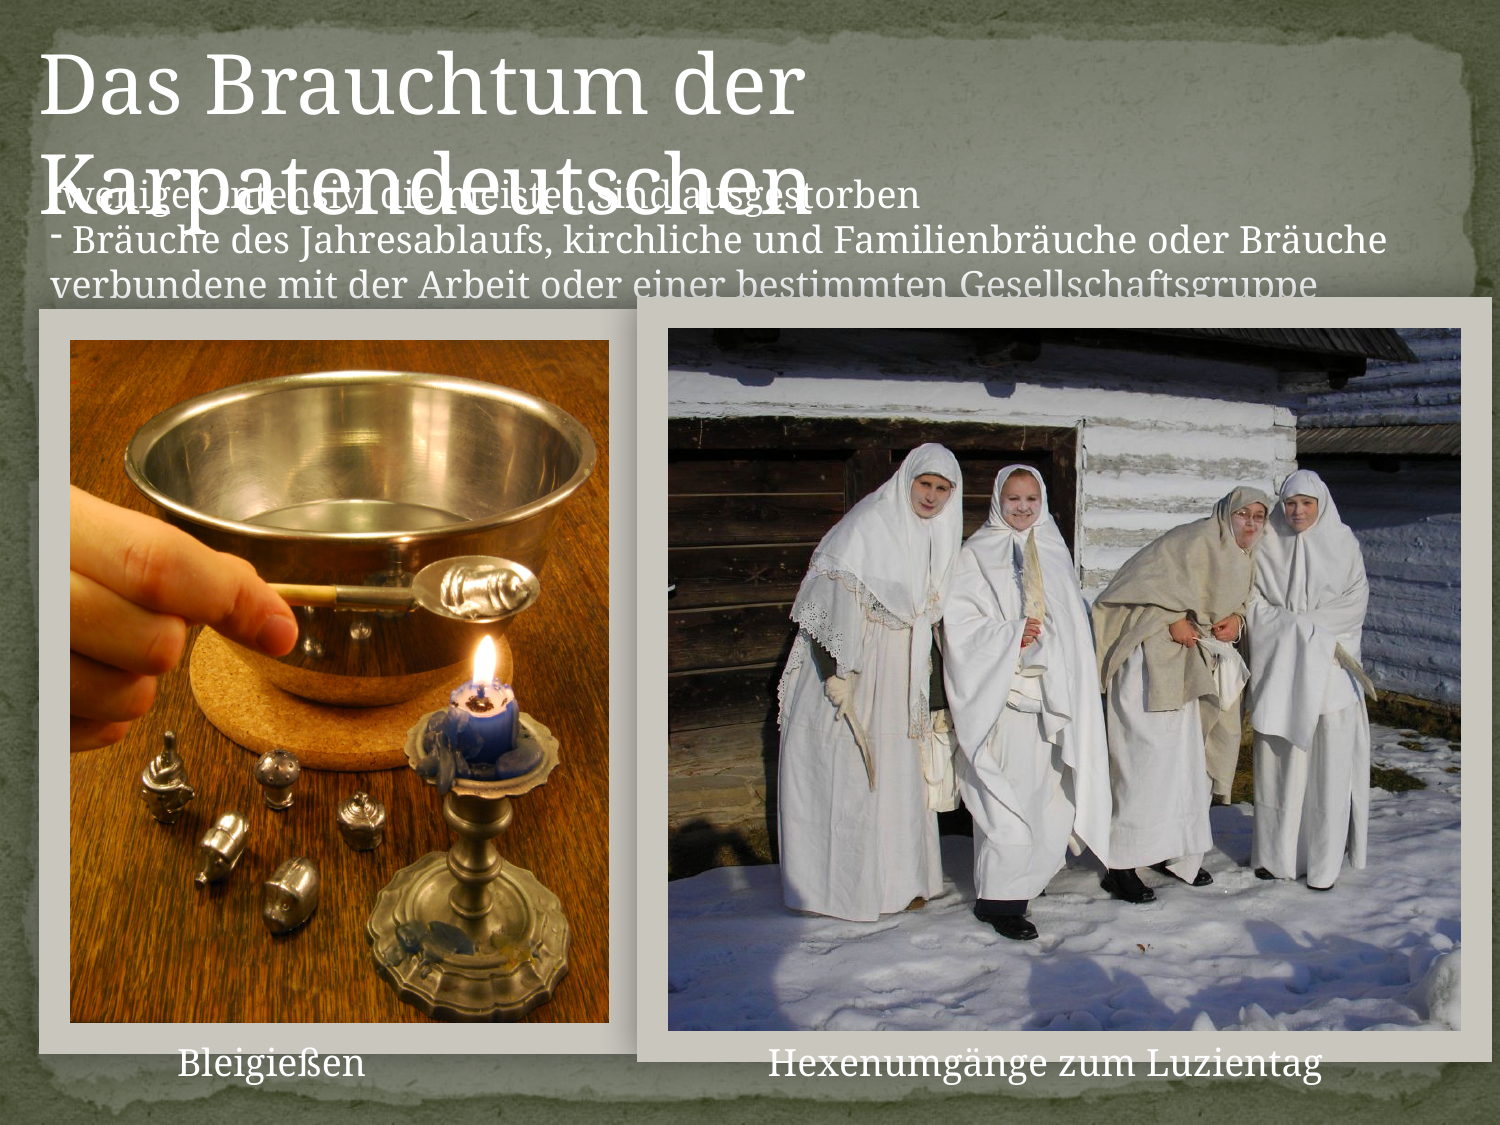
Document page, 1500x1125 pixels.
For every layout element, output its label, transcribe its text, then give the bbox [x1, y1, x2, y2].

text_box Das Brauchtum der Karpatendeutschen [23, 23, 1500, 239]
text_box Hexenumgänge zum Luzientag [752, 1039, 1339, 1091]
text_box Bleigießen [162, 1034, 381, 1091]
picture [668, 328, 1461, 1031]
picture [70, 340, 610, 1023]
text_box weniger intensiv, die meisten sind ausgestorben Bräuche des Jahresablaufs, kirchliche und Familienbräuche oder Bräuche verbundene mit der Arbeit oder einer bestimmten Gesellschaftsgruppe [35, 163, 1454, 288]
